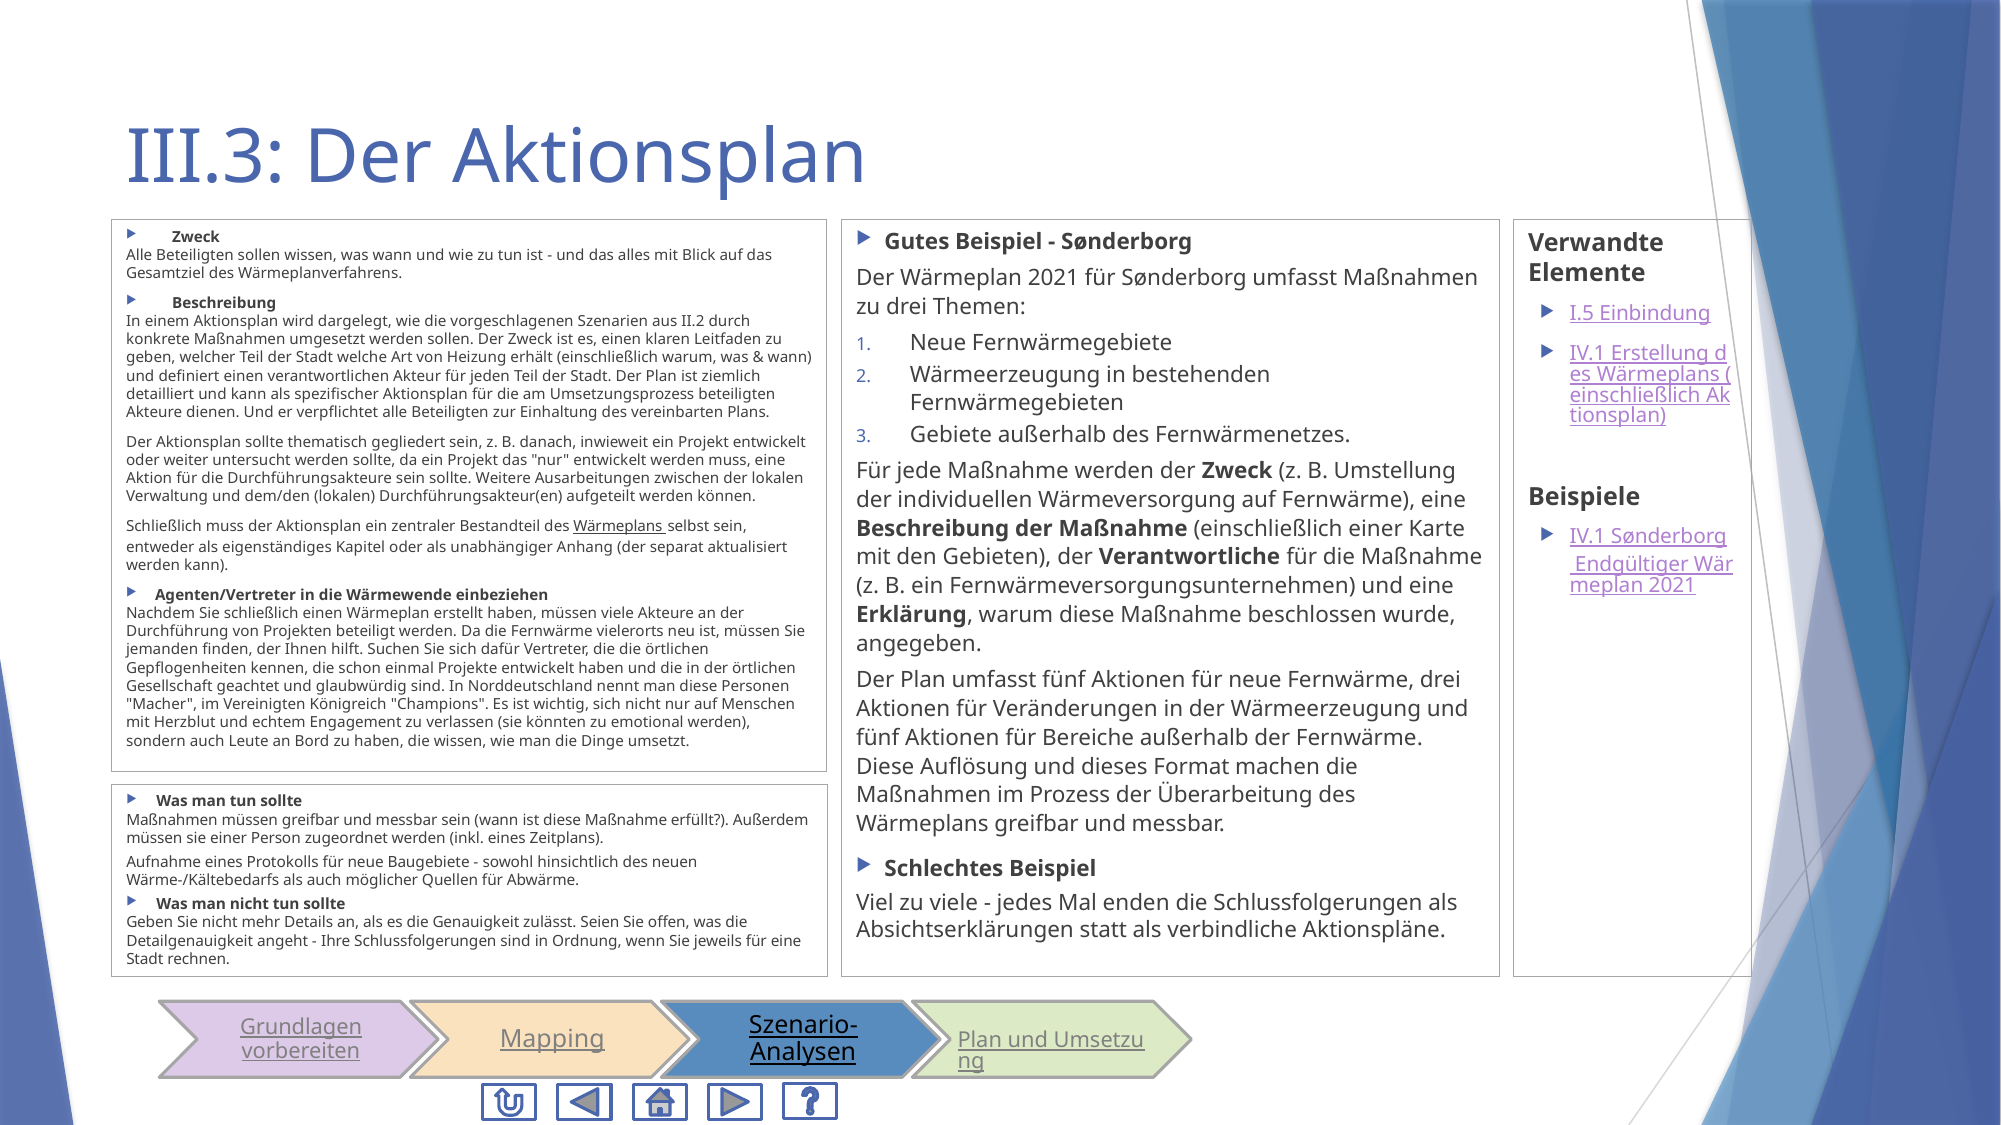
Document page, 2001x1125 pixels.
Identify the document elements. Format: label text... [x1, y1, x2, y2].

title III.3: Der Aktionsplan [111, 99, 1698, 220]
list Zweck Alle Beteiligten sollen wissen, was wann und wie zu tun ist - und das alles mit Blick auf das Gesamtziel des Wärmeplanverfahrens. Beschreibung In einem Aktionsplan wird dargelegt, wie die vorgeschlagenen Szenarien aus II.2 durch konkrete Maßnahmen umgesetzt werden sollen. Der Zweck ist es, einen klaren Leitfaden zu geben, welcher Teil der Stadt welche Art von Heizung erhält (einschließlich warum, was & wann) und definiert einen verantwortlichen Akteur für jeden Teil der Stadt. Der Plan ist ziemlich detailliert und kann als spezifischer Aktionsplan für die am Umsetzungsprozess beteiligten Akteure dienen. Und er verpflichtet alle Beteiligten zur Einhaltung des vereinbarten Plans. Der Aktionsplan sollte thematisch gegliedert sein, z. B. danach, inwieweit ein Projekt entwickelt oder weiter untersucht werden sollte, da ein Projekt das "nur" entwickelt werden muss, eine Aktion für die Durchführungsakteure sein sollte. Weitere Ausarbeitungen zwischen der lokalen Verwaltung und dem/den (lokalen) Durchführungsakteur(en) aufgeteilt werden können. Schließlich muss der Aktionsplan ein zentraler Bestandteil des Wärmeplans selbst sein, entweder als eigenständiges Kapitel oder als unabhängiger Anhang (der separat aktualisiert werden kann). Agenten/Vertreter in die Wärmewende einbeziehen Nachdem Sie schließlich einen Wärmeplan erstellt haben, müssen viele Akteure an der Durchführung von Projekten beteiligt werden. Da die Fernwärme vielerorts neu ist, müssen Sie jemanden finden, der Ihnen hilft. Suchen Sie sich dafür Vertreter, die die örtlichen Gepflogenheiten kennen, die schon einmal Projekte entwickelt haben und die in der örtlichen Gesellschaft geachtet und glaubwürdig sind. In Norddeutschland nennt man diese Personen "Macher", im Vereinigten Königreich "Champions". Es ist wichtig, sich nicht nur auf Menschen mit Herzblut und echtem Engagement zu verlassen (sie könnten zu emotional werden), sondern auch Leute an Bord zu haben, die wissen, wie man die Dinge umsetzt. [111, 219, 827, 772]
list Was man tun sollte Maßnahmen müssen greifbar und messbar sein (wann ist diese Maßnahme erfüllt?). Außerdem müssen sie einer Person zugeordnet werden (inkl. eines Zeitplans). Aufnahme eines Protokolls für neue Baugebiete - sowohl hinsichtlich des neuen Wärme-/Kältebedarfs als auch möglicher Quellen für Abwärme. Was man nicht tun sollte Geben Sie nicht mehr Details an, als es die Genauigkeit zulässt. Seien Sie offen, was die Detailgenauigkeit angeht - Ihre Schlussfolgerungen sind in Ordnung, wenn Sie jeweils für eine Stadt rechnen. [111, 784, 828, 977]
list Gutes Beispiel - Sønderborg Der Wärmeplan 2021 für Sønderborg umfasst Maßnahmen zu drei Themen: Neue Fernwärmegebiete Wärmeerzeugung in bestehenden Fernwärmegebieten Gebiete außerhalb des Fernwärmenetzes. Für jede Maßnahme werden der Zweck (z. B. Umstellung der individuellen Wärmeversorgung auf Fernwärme), eine Beschreibung der Maßnahme (einschließlich einer Karte mit den Gebieten), der Verantwortliche für die Maßnahme (z. B. ein Fernwärmeversorgungsunternehmen) und eine Erklärung, warum diese Maßnahme beschlossen wurde, angegeben. Der Plan umfasst fünf Aktionen für neue Fernwärme, drei Aktionen für Veränderungen in der Wärmeerzeugung und fünf Aktionen für Bereiche außerhalb der Fernwärme. Diese Auflösung und dieses Format machen die Maßnahmen im Prozess der Überarbeitung des Wärmeplans greifbar und messbar. Schlechtes Beispiel Viel zu viele - jedes Mal enden die Schlussfolgerungen als Absichtserklärungen statt als verbindliche Aktionspläne. [841, 219, 1500, 977]
list Verwandte Elemente I.5 Einbindung IV.1 Erstellung des Wärmeplans (einschließlich Aktionsplan) Beispiele IV.1 Sønderborg Endgültiger Wärmeplan 2021 [1513, 219, 1752, 977]
